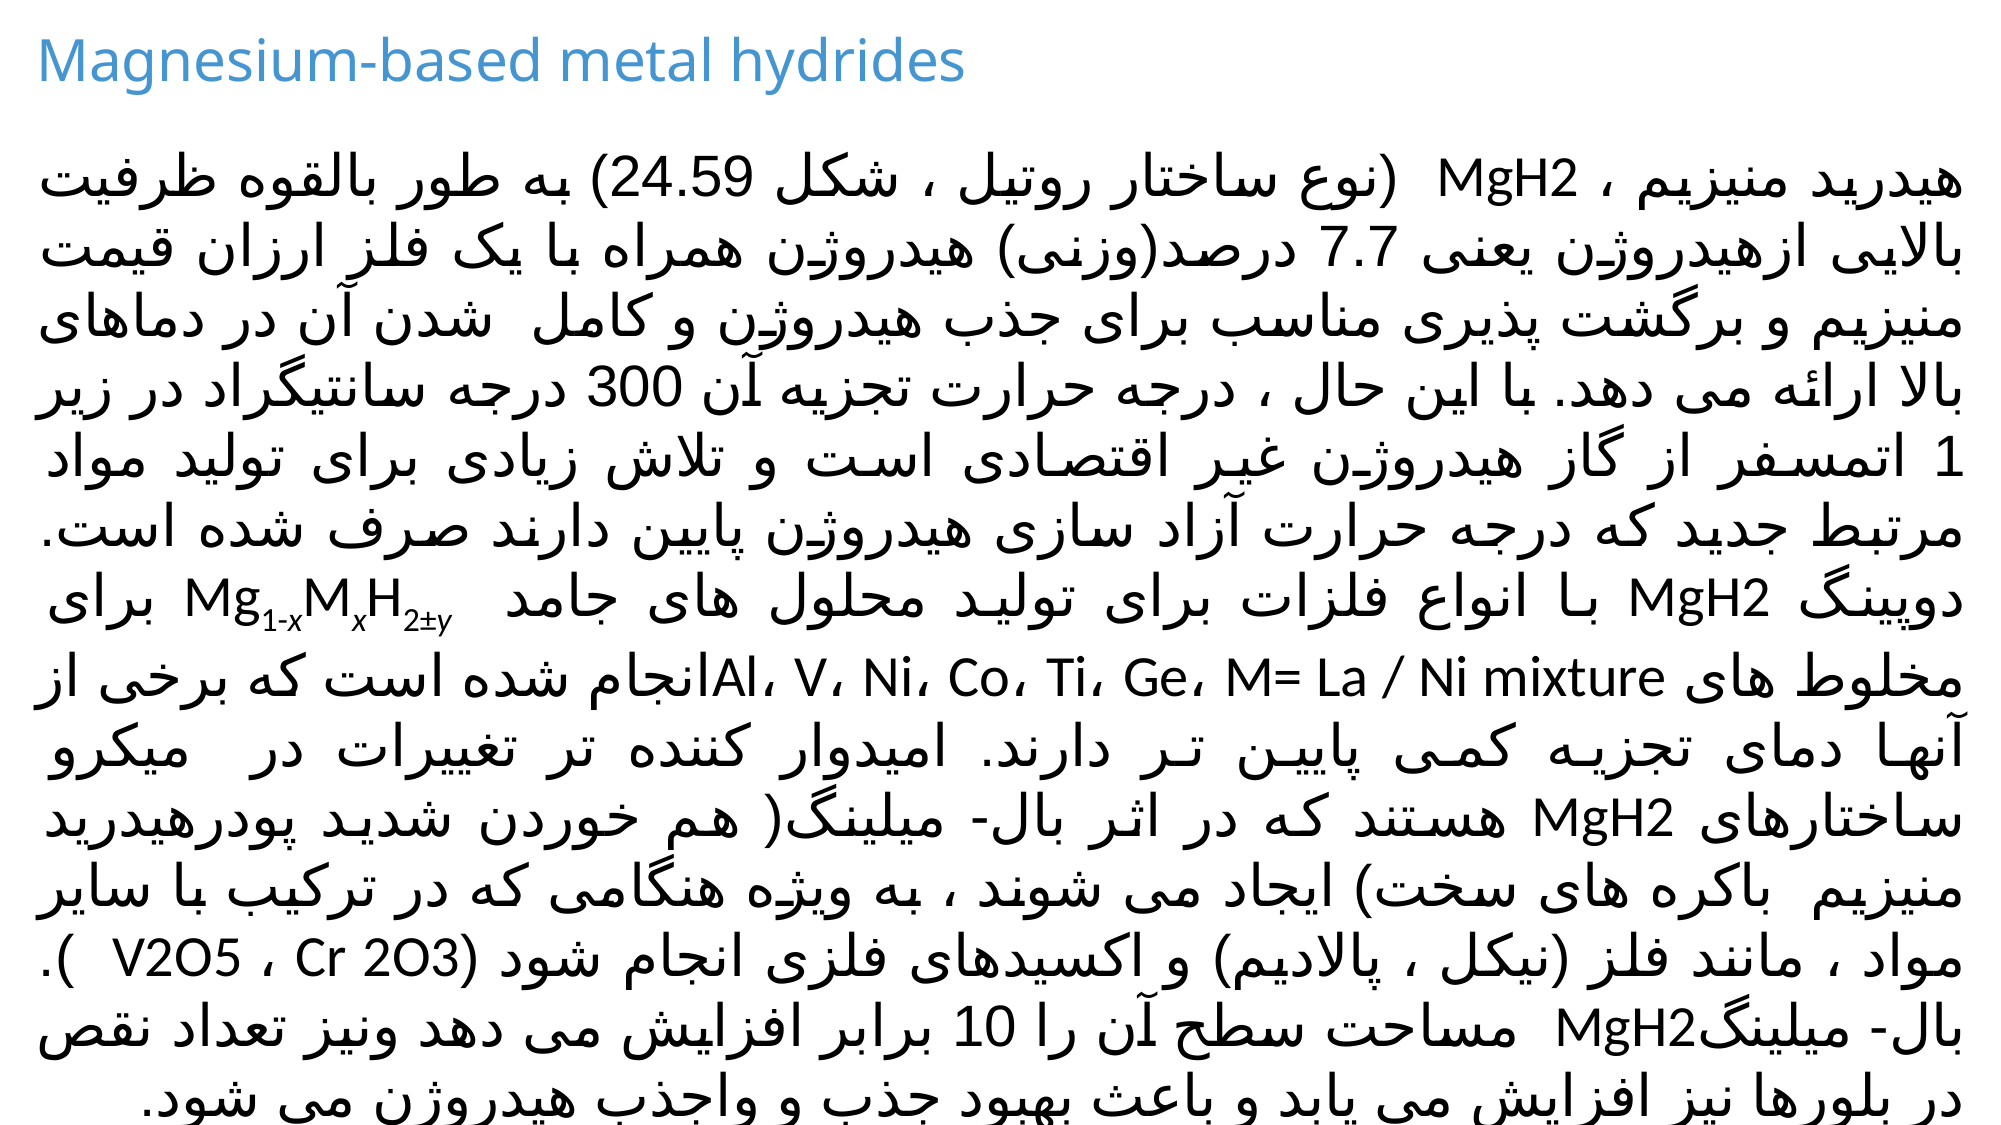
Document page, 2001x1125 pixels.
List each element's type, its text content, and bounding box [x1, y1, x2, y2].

text_box Magnesium-based metal hydrides هیدرید منیزیم ، MgH2 (نوع ساختار روتیل ، شکل 24.59) به طور بالقوه ظرفیت بالایی ازهیدروژن یعنی 7.7 درصد(وزنی) هیدروژن همراه با یک فلز ارزان قیمت منیزیم و برگشت پذیری مناسب برای جذب هیدروژن و کامل شدن آن در دماهای بالا ارائه می دهد. با این حال ، درجه حرارت تجزیه آن 300 درجه سانتیگراد در زیر 1 اتمسفر از گاز هیدروژن غیر اقتصادی است و تلاش زیادی برای تولید مواد مرتبط جدید که درجه حرارت آزاد سازی هیدروژن پایین دارند صرف شده است. دوپینگ MgH2 با انواع فلزات برای تولید محلول های جامد Mg1-xMxH2±y برای مخلوط های Al، V، Ni، Co، Ti، Ge، M= La / Ni mixtureانجام شده است که برخی از آنها دمای تجزیه کمی پایین تر دارند. امیدوار کننده تر تغییرات در میکرو ساختارهای MgH2 هستند که در اثر بال- میلینگ( هم خوردن شدید پودرهیدرید منیزیم باکره های سخت) ایجاد می شوند ، به ویژه هنگامی که در ترکیب با سایر مواد ، مانند فلز (نیکل ، پالادیم) و اکسیدهای فلزی انجام شود (V2O5 ، Cr 2O3 ). بال- میلینگMgH2 مساحت سطح آن را 10 برابر افزایش می دهد ونیز تعداد نقص در بلورها نیز افزایش می یابد و باعث بهبود جذب و واجذب هیدروژن می شود. [21, 15, 1981, 1125]
